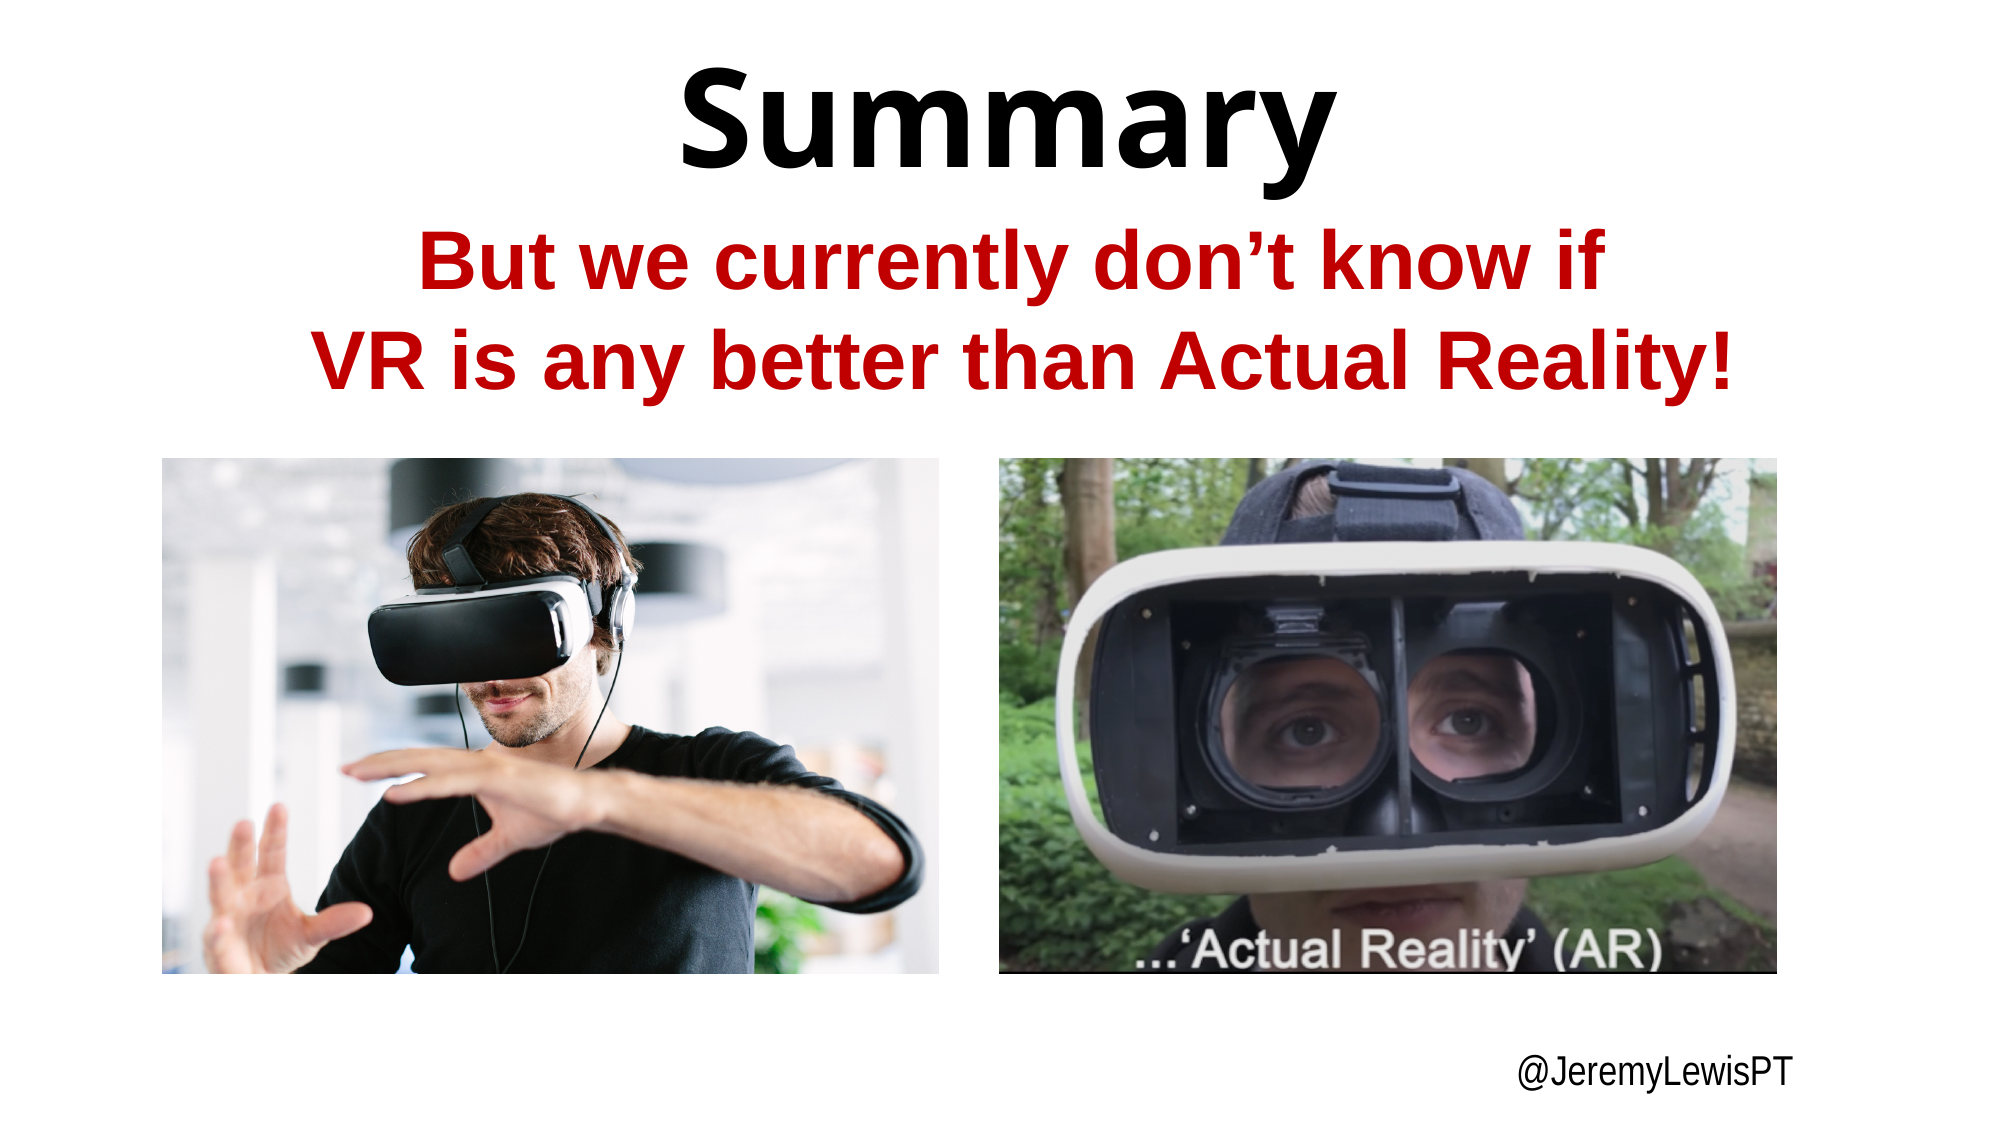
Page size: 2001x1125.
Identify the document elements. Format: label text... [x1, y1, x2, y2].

text_box Summary [533, 28, 1483, 182]
text_box But we currently don’t know if VR is any better than Actual Reality! [202, 182, 1846, 429]
text_box @JeremyLewisPT [1444, 1033, 1866, 1104]
picture [999, 458, 1777, 974]
picture [162, 458, 940, 974]
